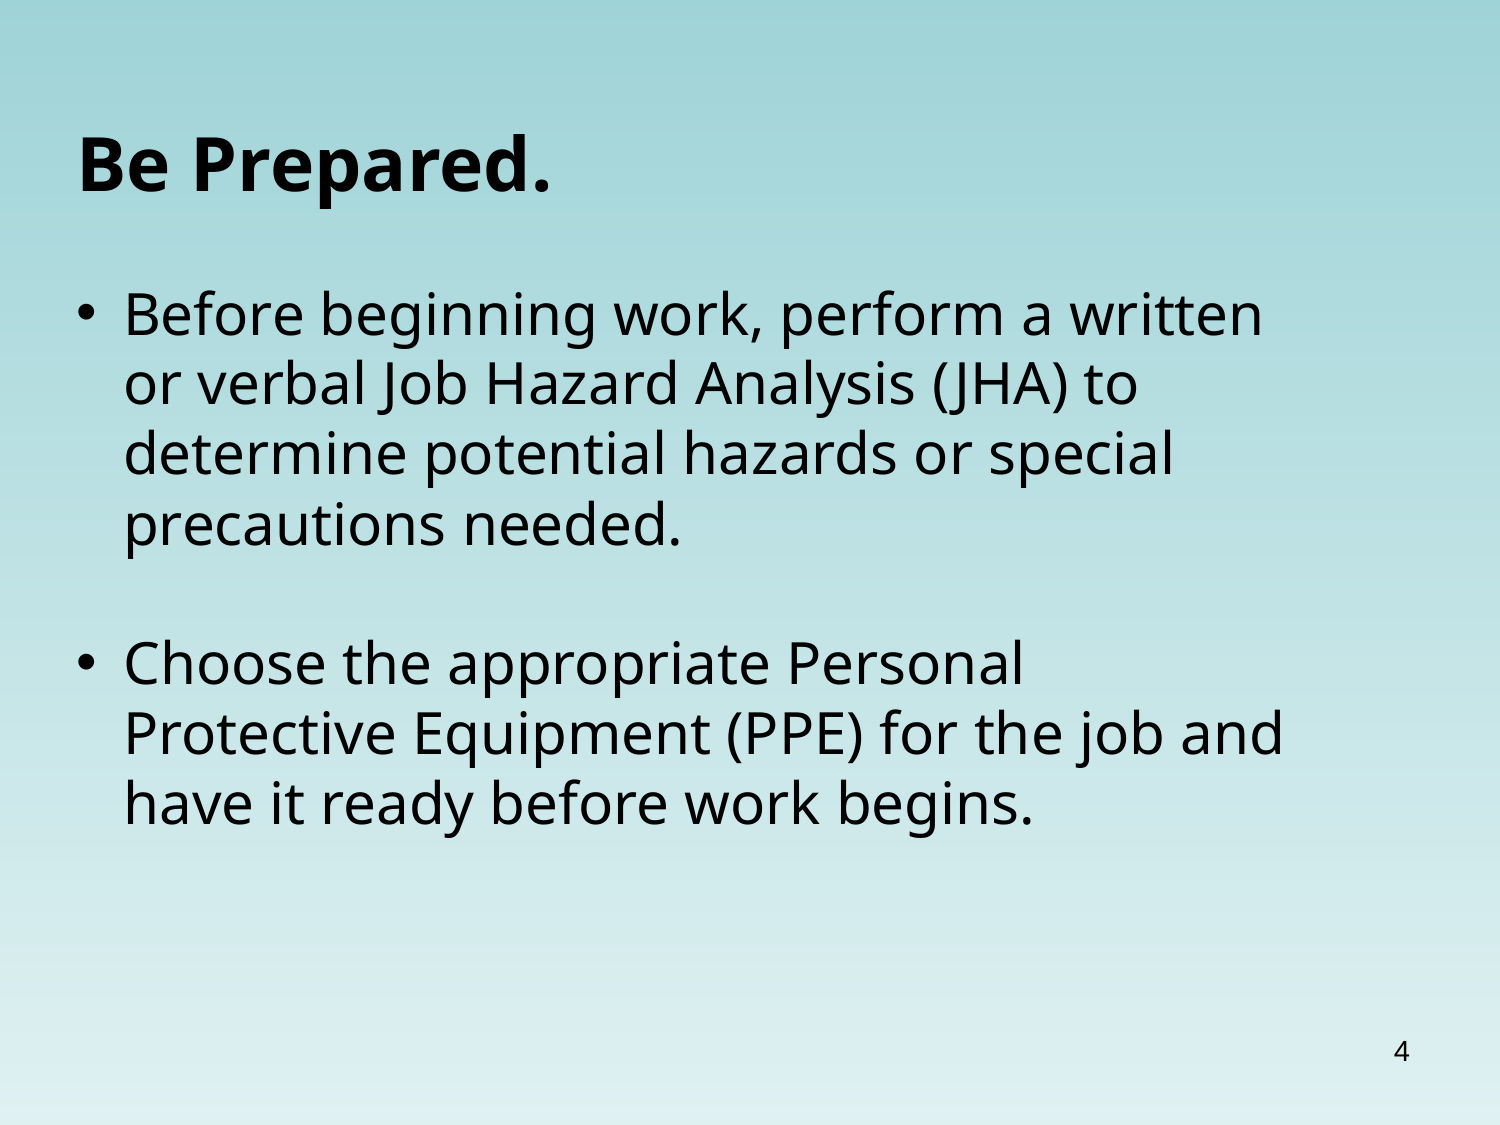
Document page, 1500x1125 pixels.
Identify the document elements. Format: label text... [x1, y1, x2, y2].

slide_number 4 [1074, 1024, 1425, 1103]
text_box Be Prepared. Before beginning work, perform a written or verbal Job Hazard Analysis (JHA) to determine potential hazards or special precautions needed. Choose the appropriate Personal Protective Equipment (PPE) for the job and have it ready before work begins. [61, 109, 1326, 979]
